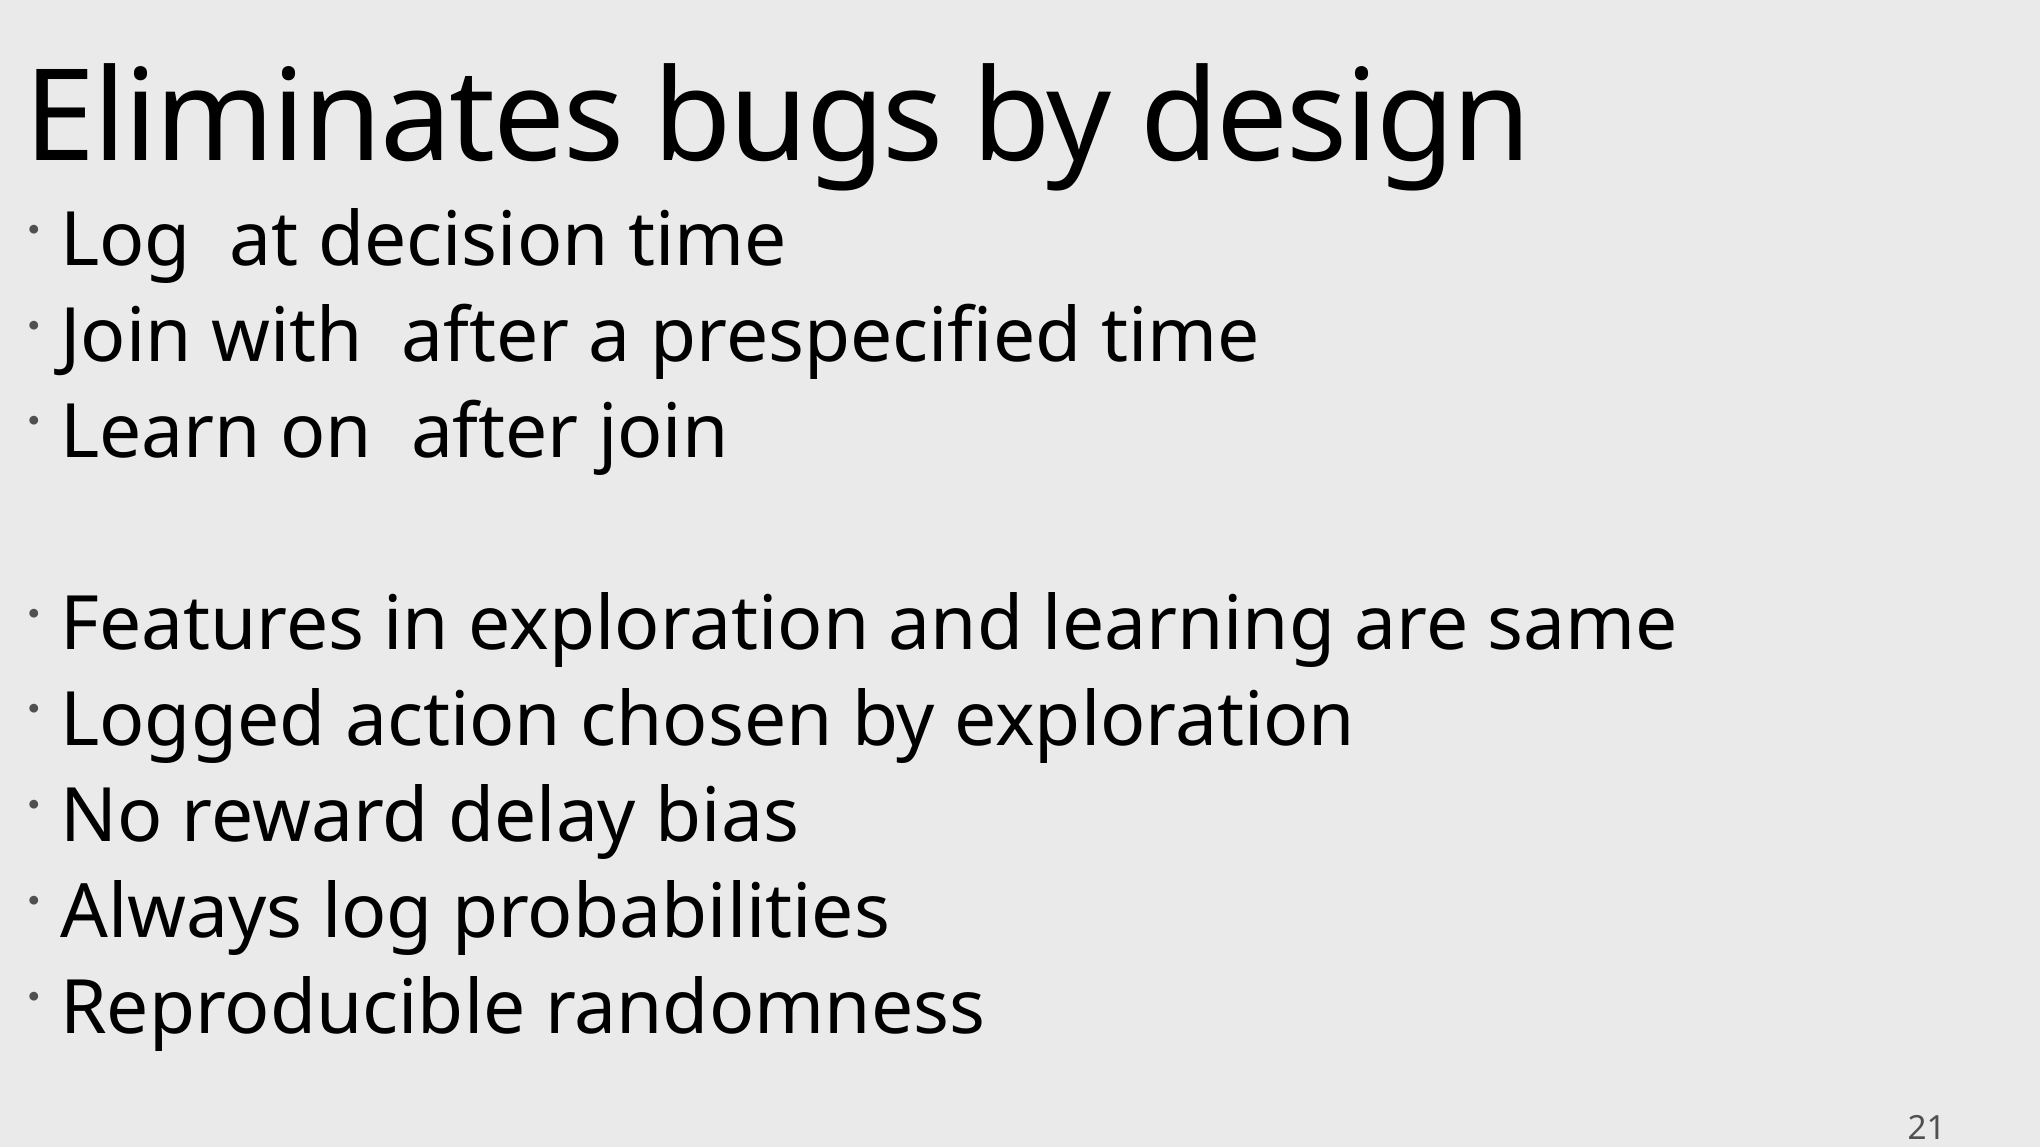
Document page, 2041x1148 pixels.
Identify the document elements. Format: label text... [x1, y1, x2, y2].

title Eliminates bugs by design [1, 35, 1952, 187]
